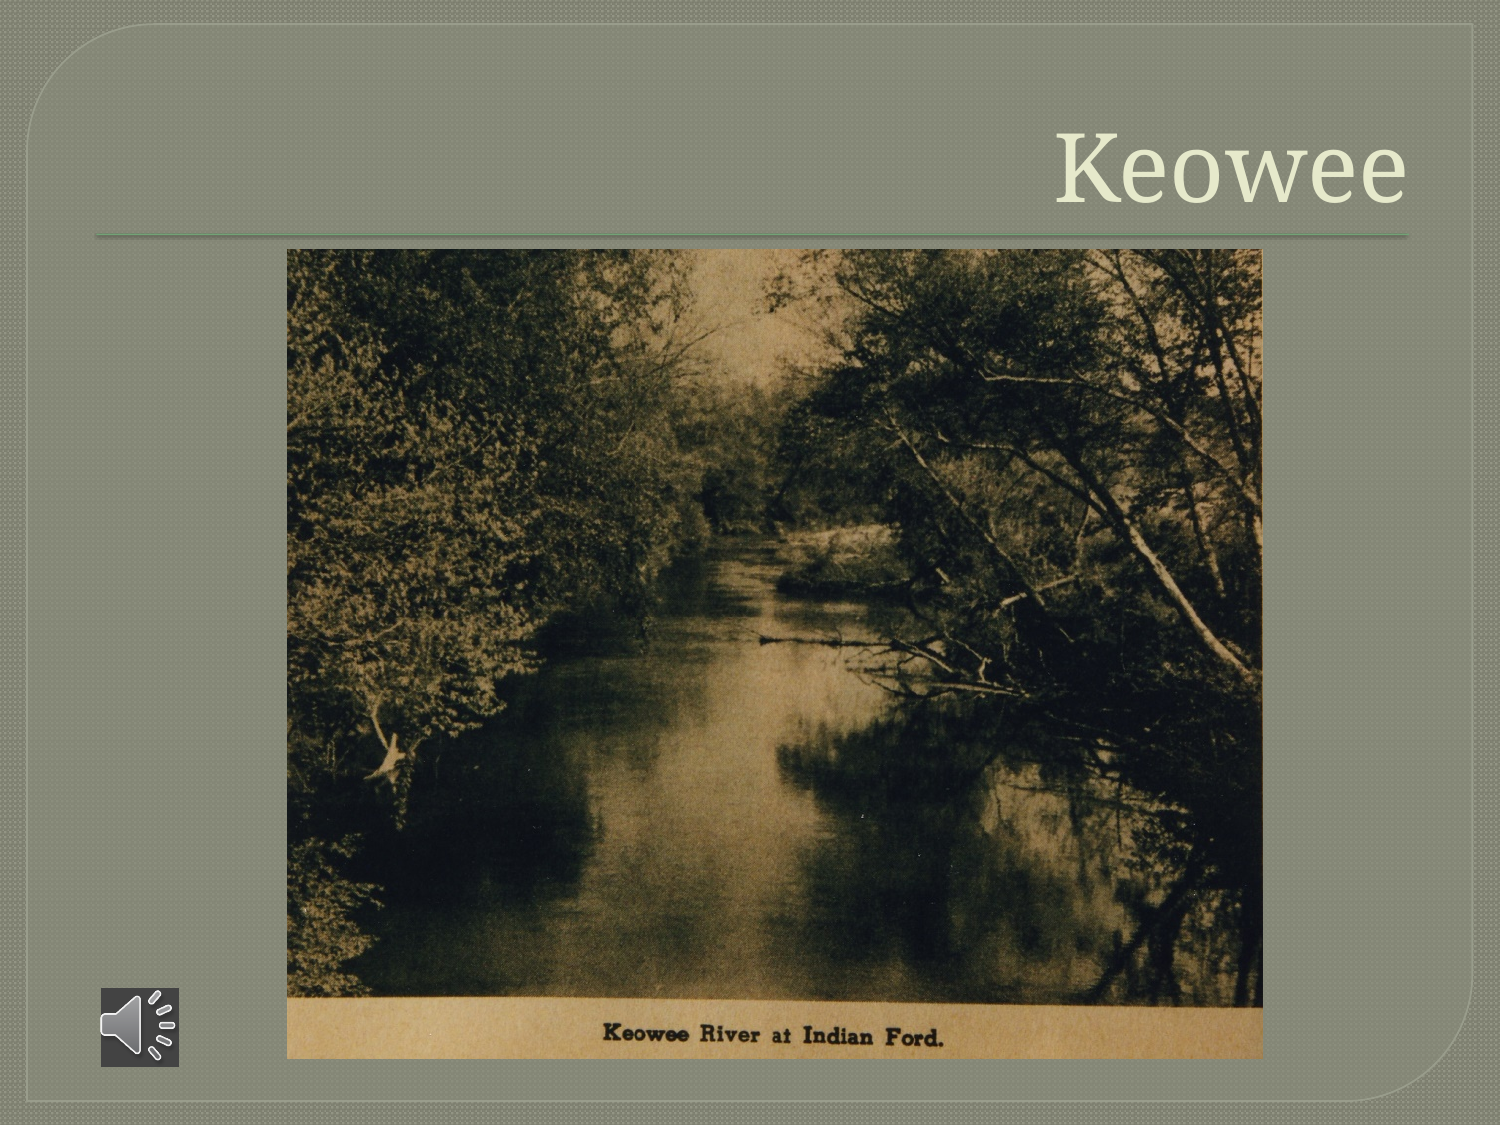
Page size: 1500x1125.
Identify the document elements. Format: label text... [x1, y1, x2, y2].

title Keowee [75, 41, 1425, 230]
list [287, 249, 1263, 1059]
picture [99, 987, 181, 1068]
